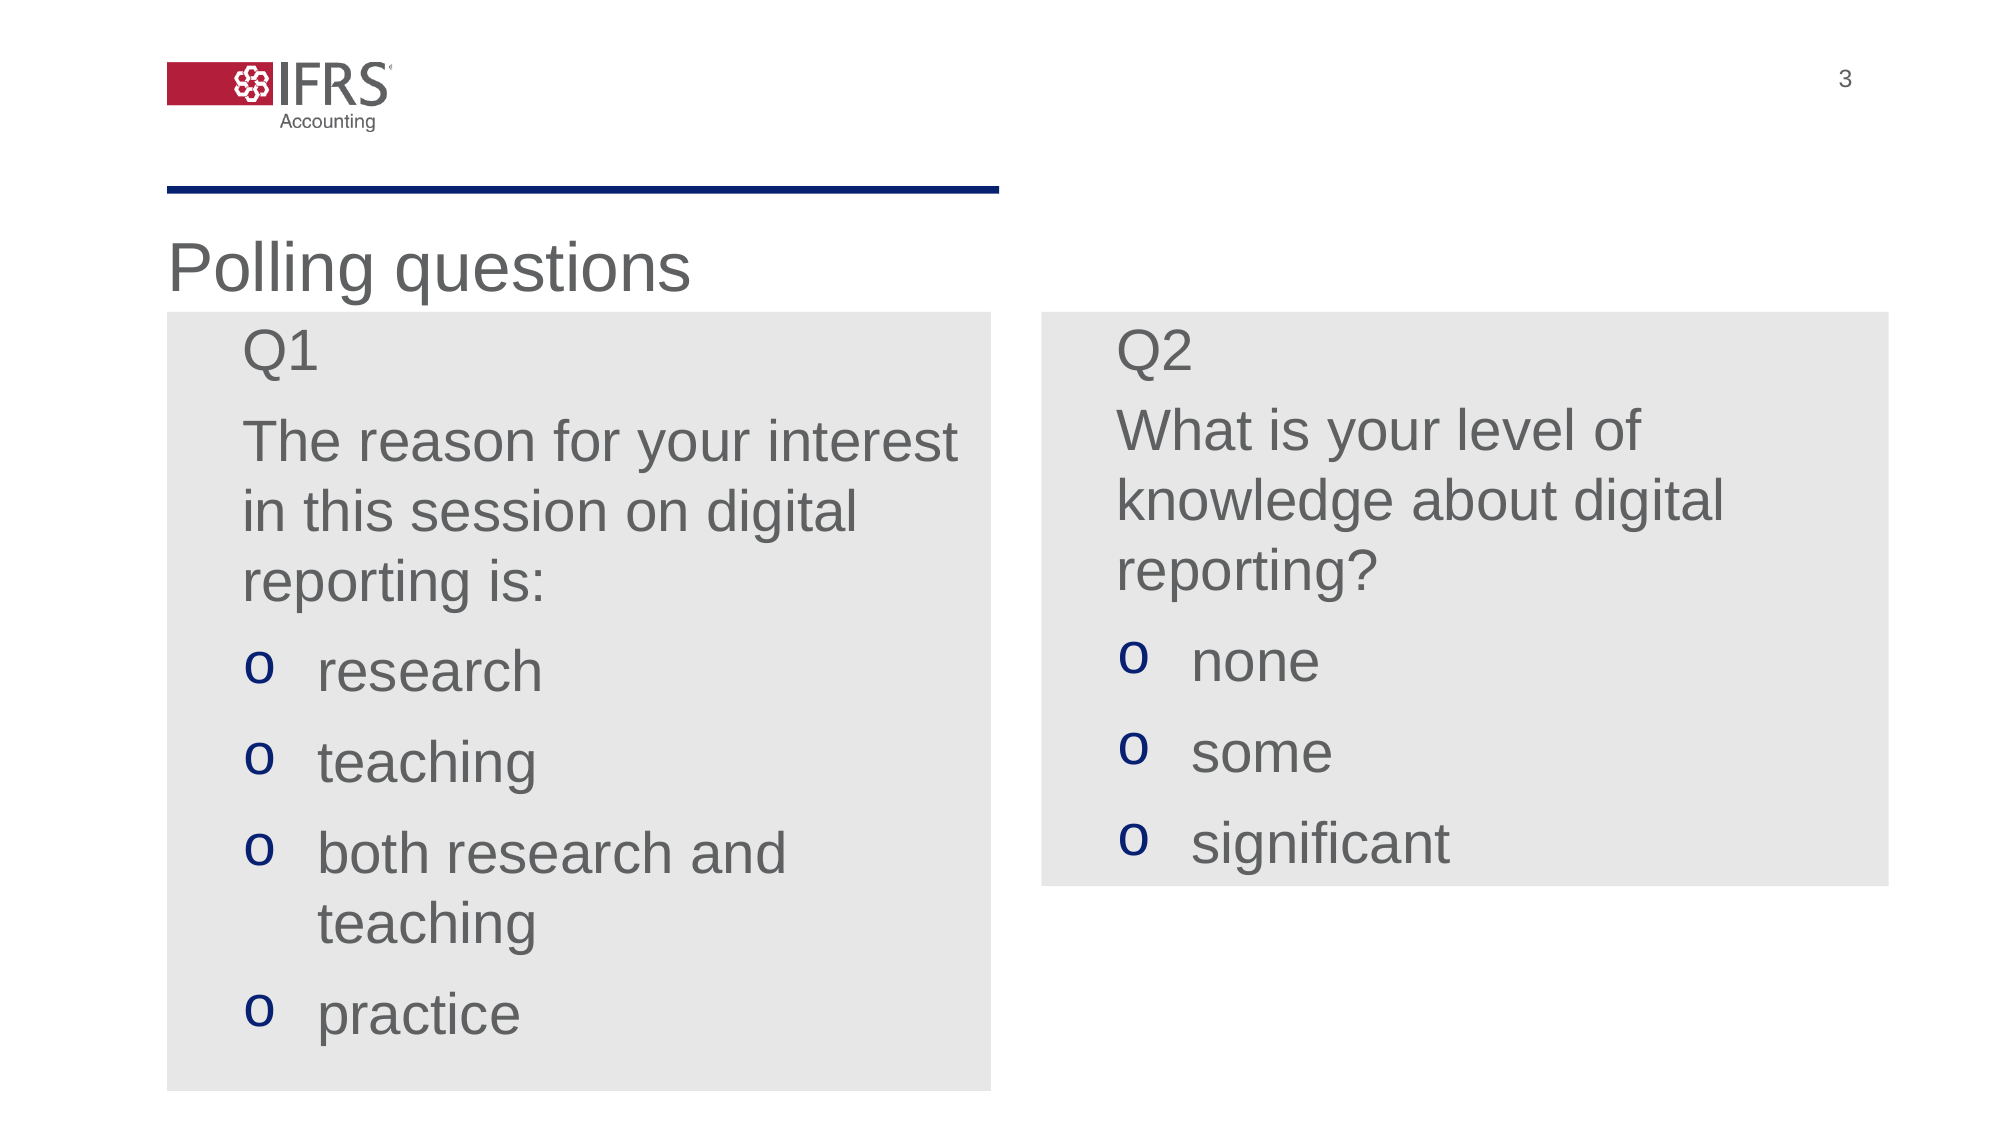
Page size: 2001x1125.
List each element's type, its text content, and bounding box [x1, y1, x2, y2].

list Polling questions [167, 221, 1839, 329]
list Q1 The reason for your interest in this session on digital reporting is: research teaching both research and teaching practice [167, 311, 991, 1091]
list Q2 What is your level of knowledge about digital reporting? none some significant [1041, 311, 1889, 887]
footer 3 [1838, 62, 1940, 105]
